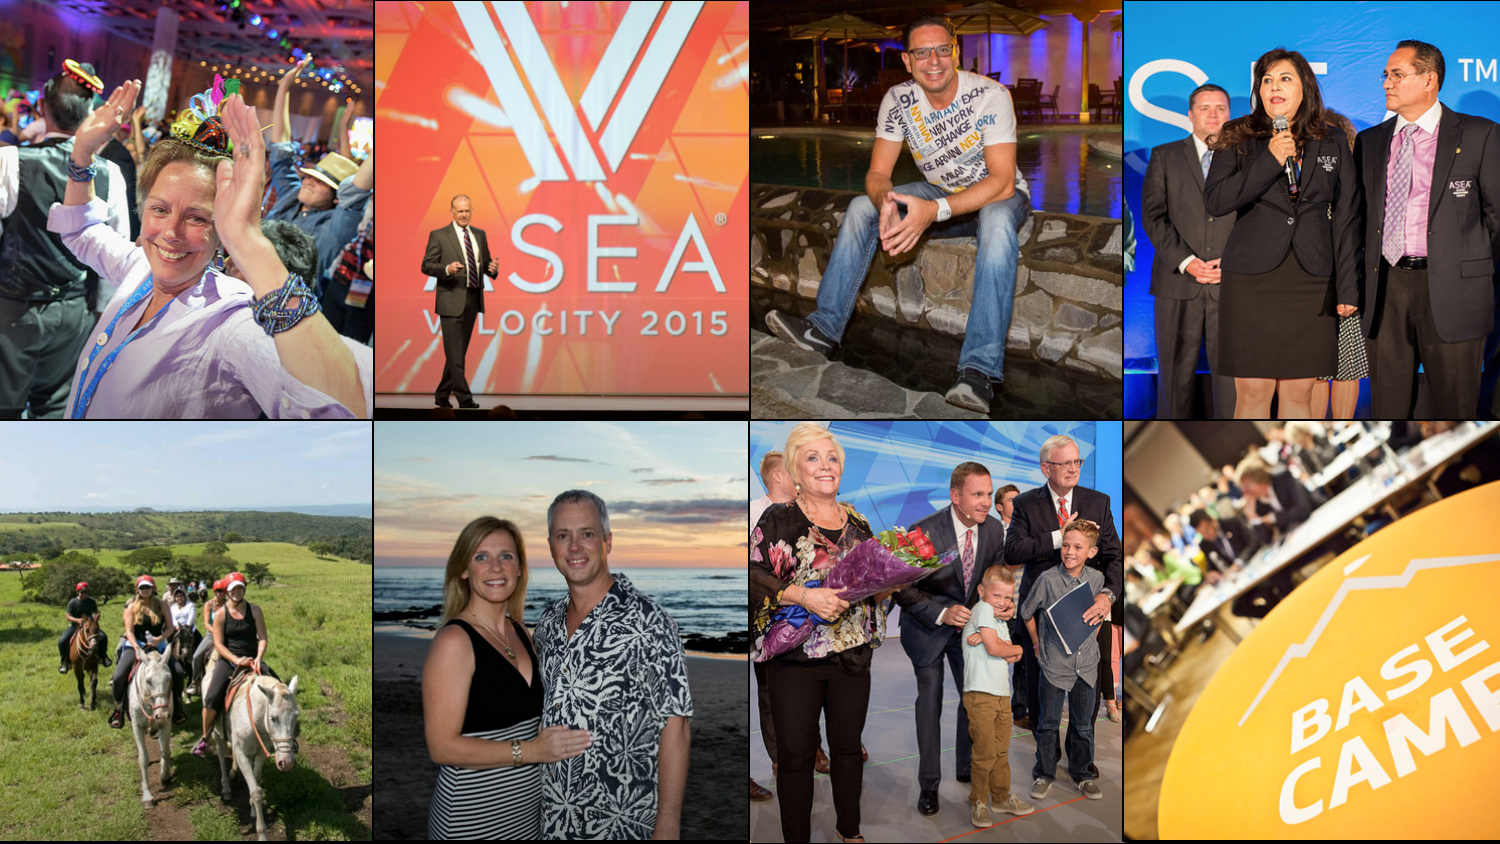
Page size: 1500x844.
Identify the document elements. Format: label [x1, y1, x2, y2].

list [374, 0, 750, 419]
list [751, 0, 1121, 419]
list [0, 420, 373, 841]
list [374, 420, 748, 841]
list [749, 420, 1122, 844]
list [1123, 420, 1500, 841]
list [0, 0, 372, 419]
list [1123, 0, 1500, 419]
